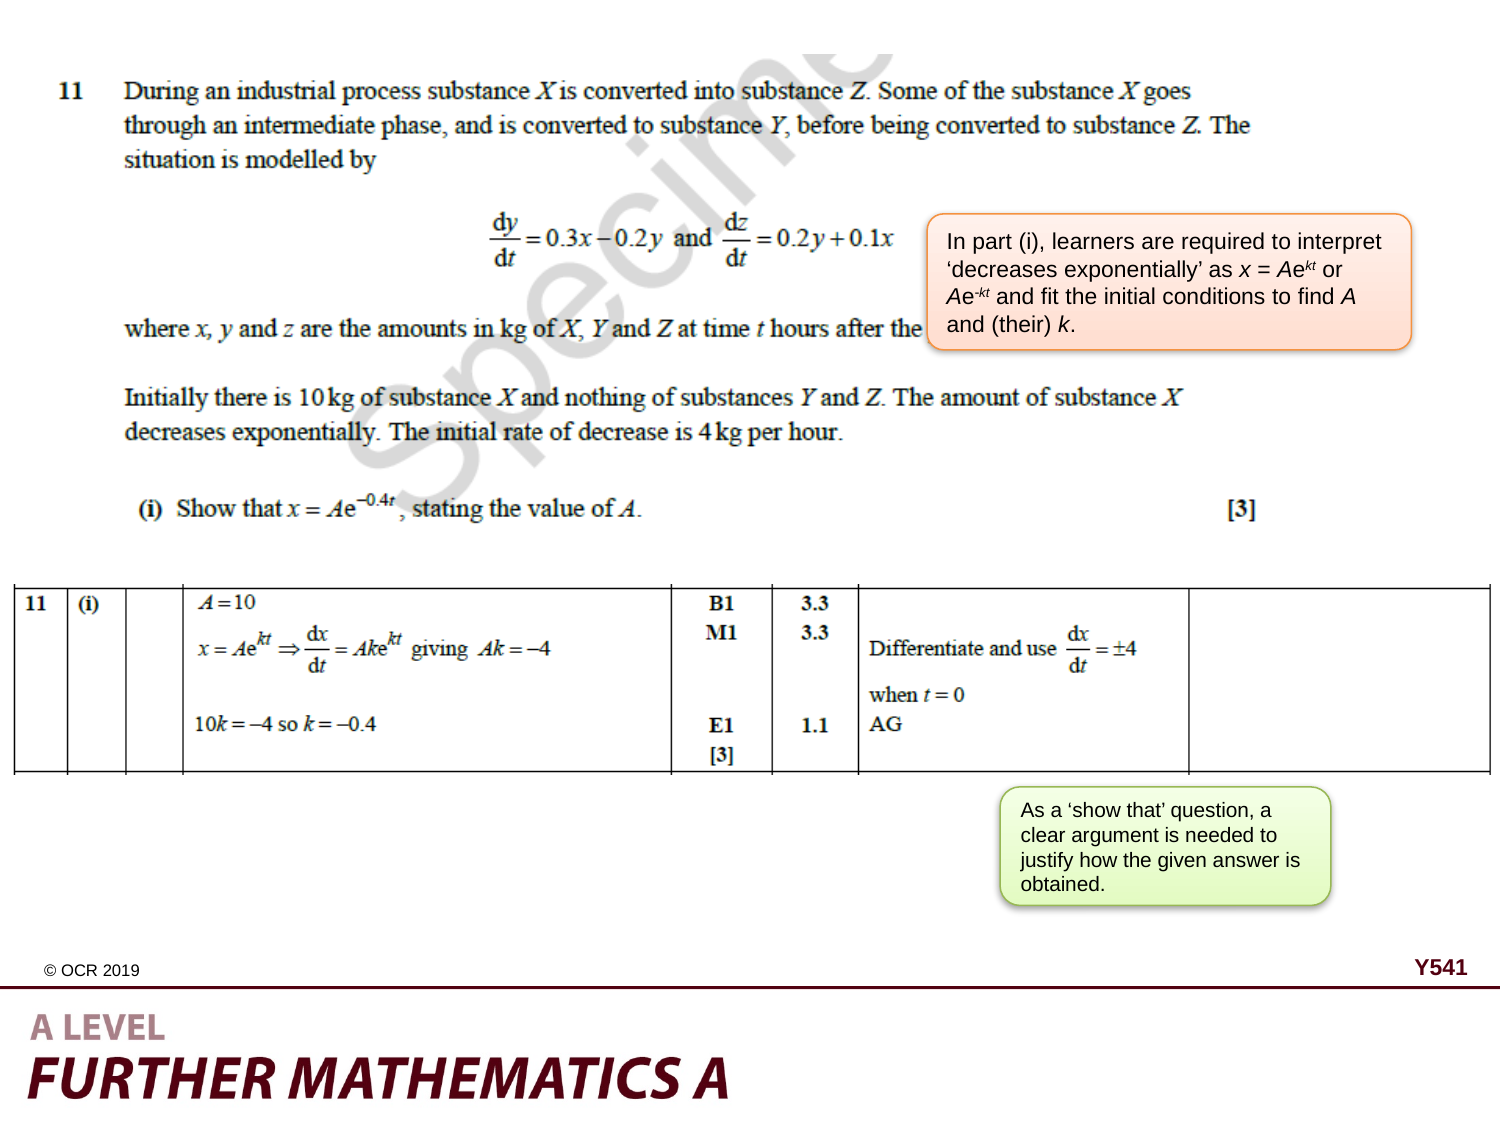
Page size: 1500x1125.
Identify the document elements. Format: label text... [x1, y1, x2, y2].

picture [0, 986, 1500, 1123]
text_box As a ‘show that’ question, a clear argument is needed to justify how the given answer is obtained. [999, 786, 1332, 907]
text_box In part (i), learners are required to interpret ‘decreases exponentially’ as x = Aekt or Aekt and fit the initial conditions to find A and (their) k. [1311, 213, 1413, 351]
picture [10, 583, 1495, 776]
picture [41, 54, 1306, 540]
